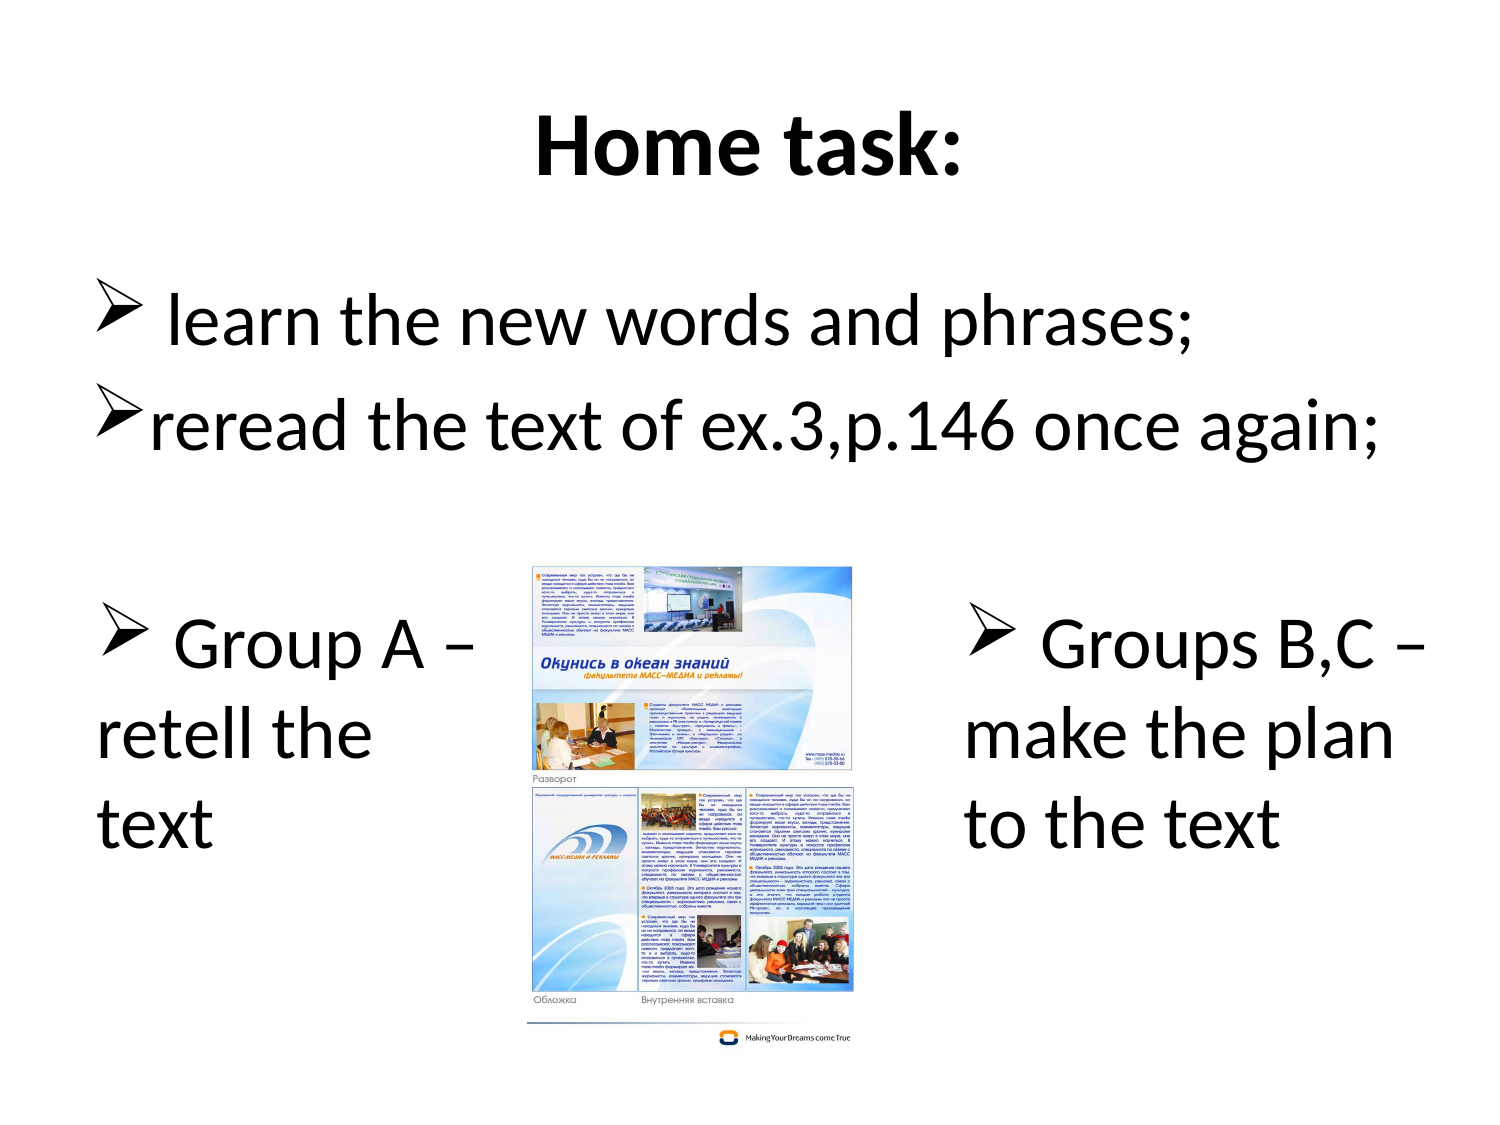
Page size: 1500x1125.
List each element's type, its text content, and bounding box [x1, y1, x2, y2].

text_box Group A – retell the text [81, 585, 504, 871]
picture [527, 562, 856, 1055]
title Home task: [75, 45, 1425, 233]
list learn the new words and phrases; reread the text of ex.3,p.146 once again; [75, 262, 1425, 481]
text_box Groups B,C – make the plan to the text [949, 585, 1454, 916]
